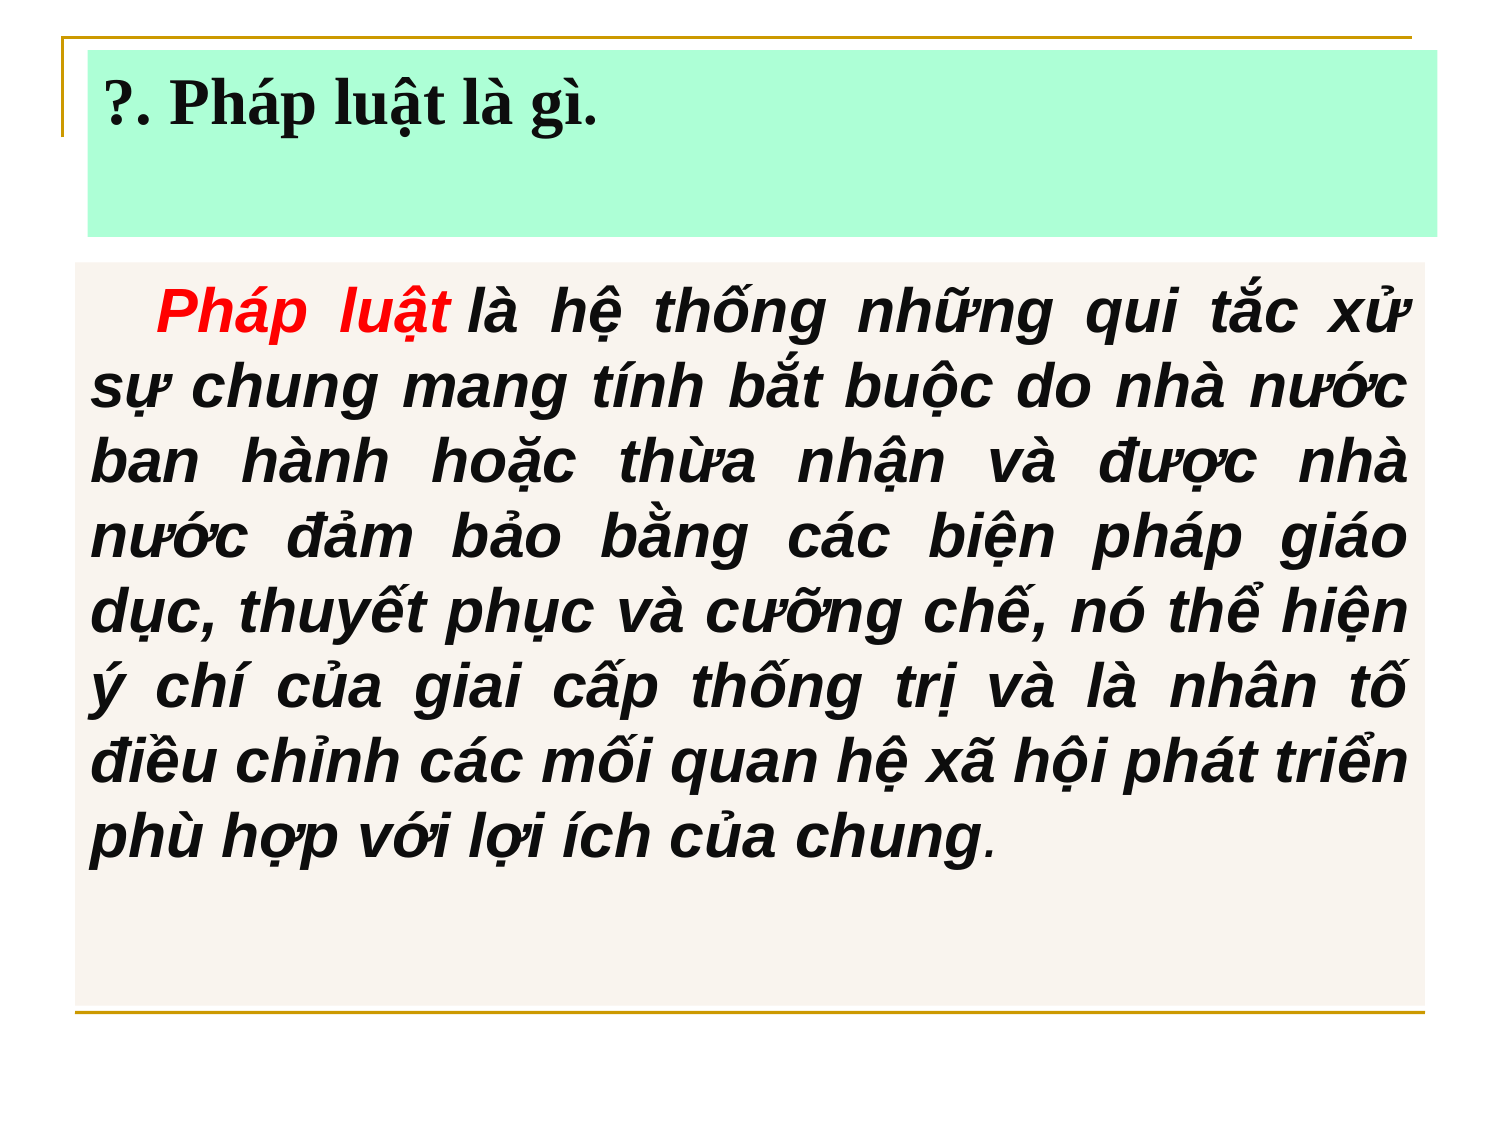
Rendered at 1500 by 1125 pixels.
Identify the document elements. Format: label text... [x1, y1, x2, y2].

list Pháp luật là hệ thống những qui tắc xử sự chung mang tính bắt buộc do nhà nước ban hành hoặc thừa nhận và được nhà nước đảm bảo bằng các biện pháp giáo dục, thuyết phục và cưỡng chế, nó thể hiện ý chí của giai cấp thống trị và là nhân tố điều chỉnh các mối quan hệ xã hội phát triển phù hợp với lợi ích của chung. [74, 262, 1426, 1006]
title ?. Pháp luật là gì. [87, 49, 1438, 238]
